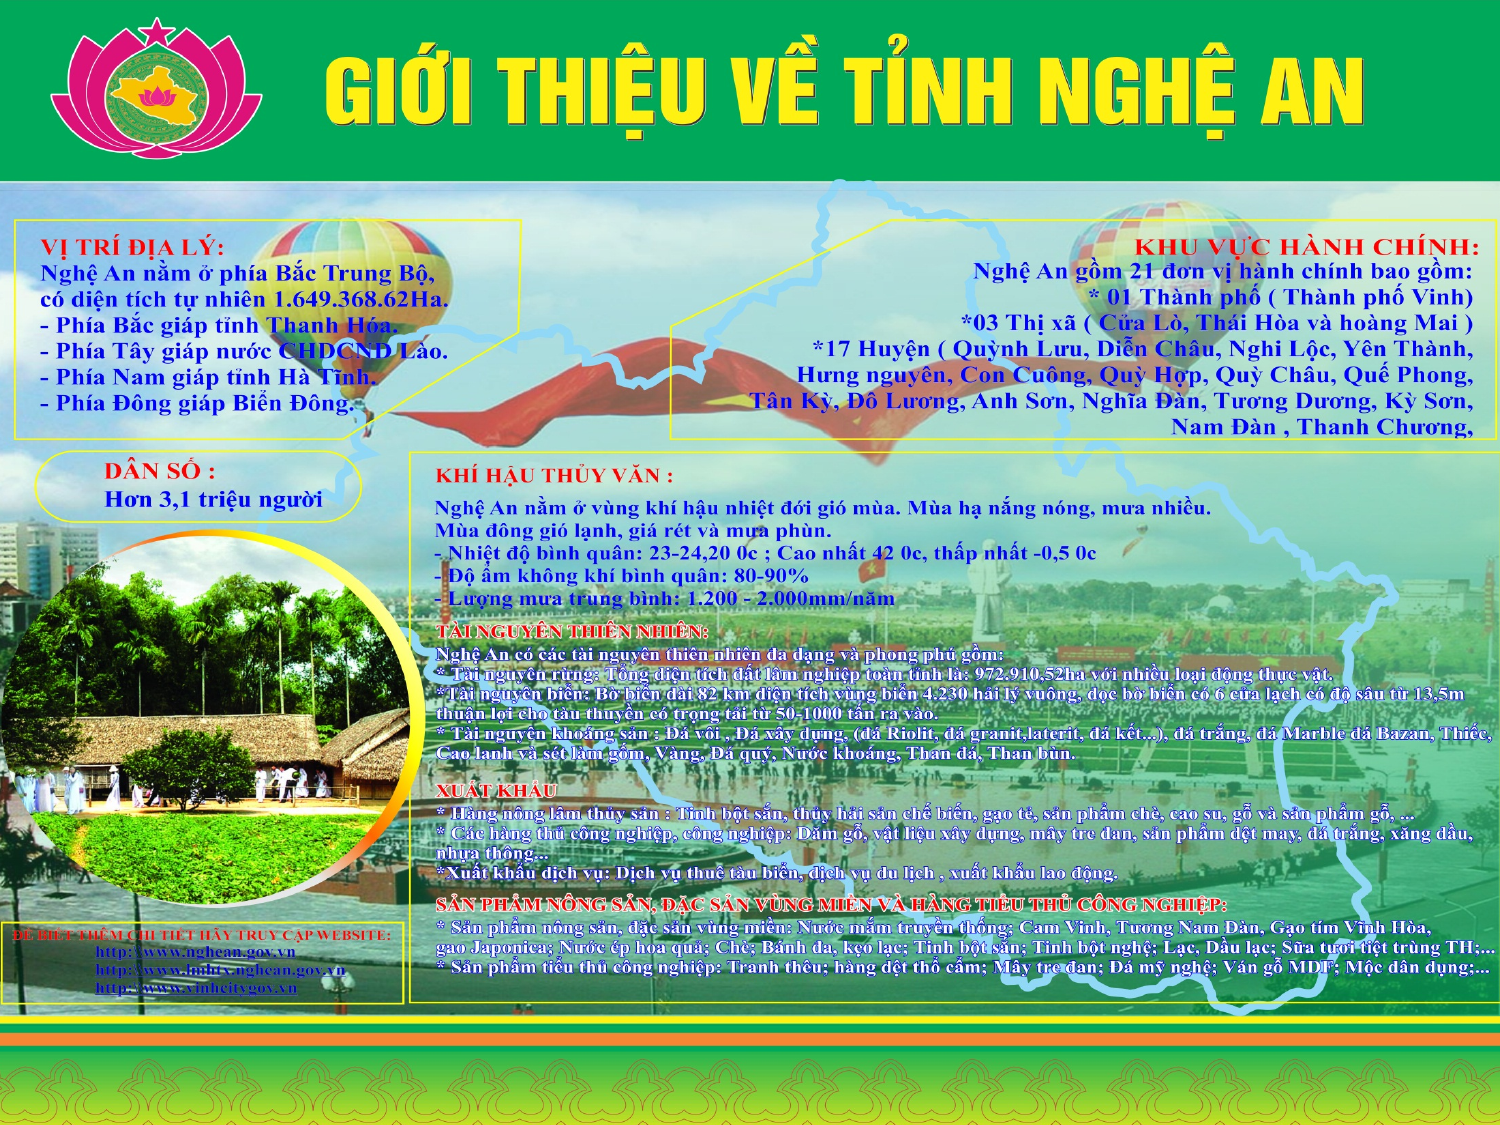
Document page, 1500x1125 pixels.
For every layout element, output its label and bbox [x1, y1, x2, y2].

list [0, 0, 1500, 1125]
